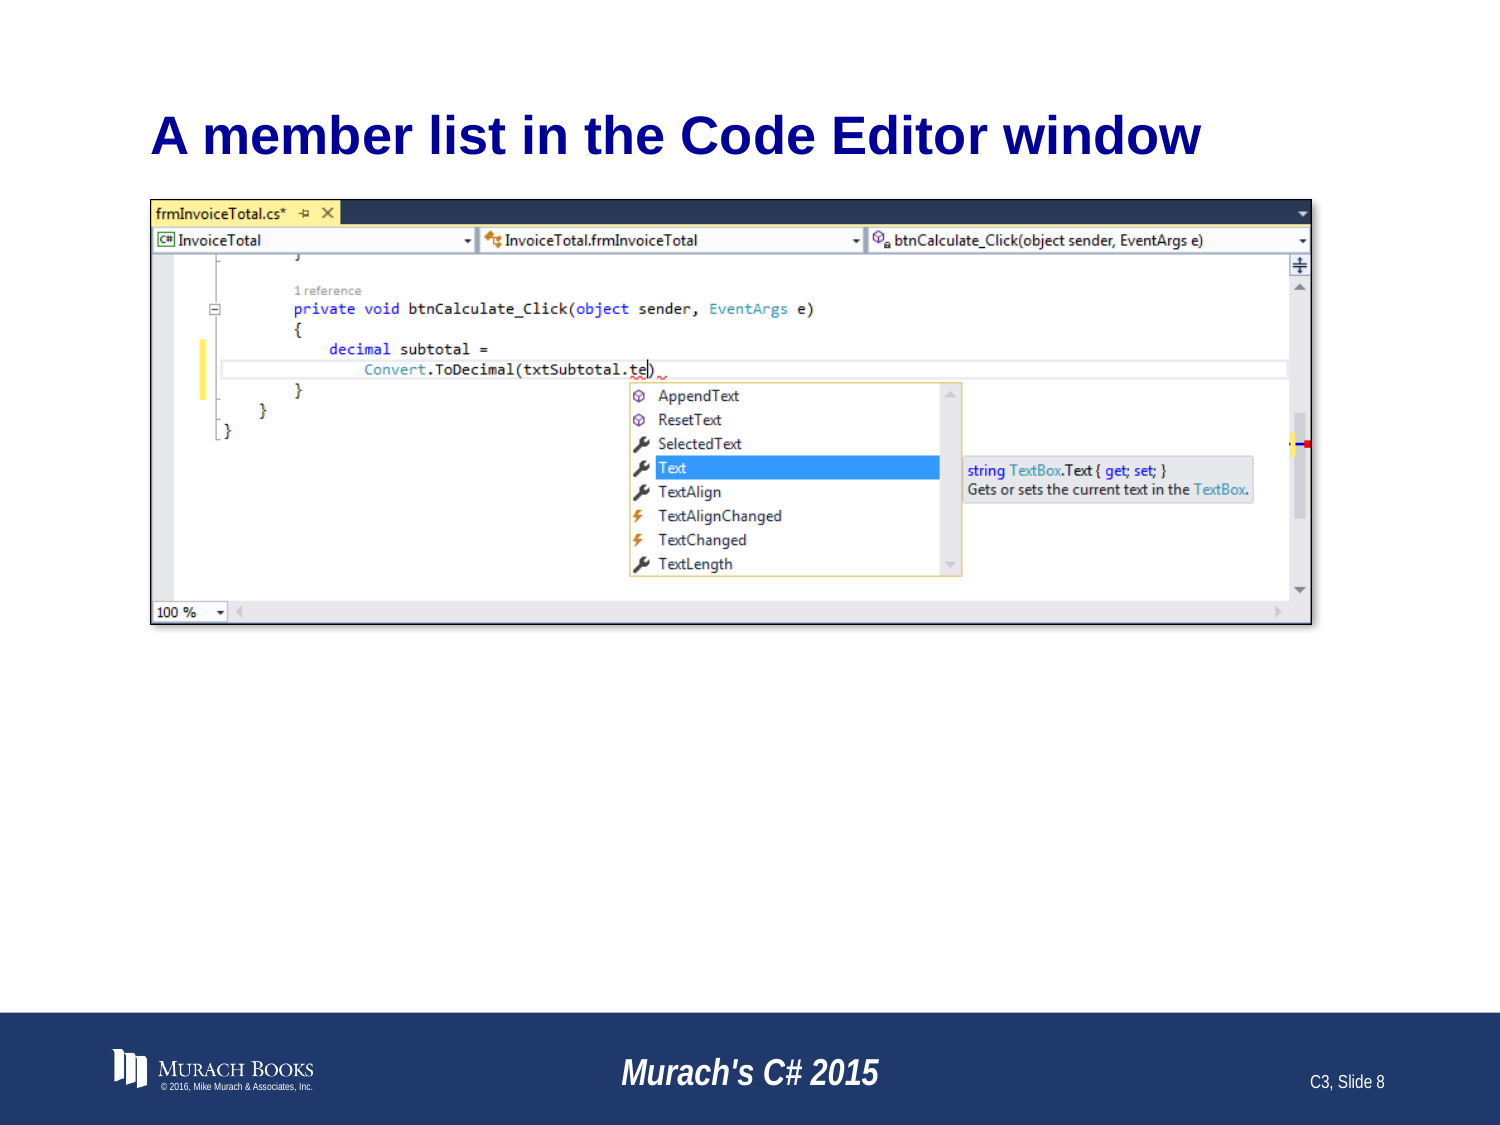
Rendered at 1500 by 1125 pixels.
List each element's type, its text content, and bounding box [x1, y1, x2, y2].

slide_number C3, Slide 8 [1087, 1025, 1400, 1100]
title A member list in the Code Editor window [150, 99, 1350, 166]
footer © 2016, Mike Murach & Associates, Inc. [12, 1025, 463, 1100]
picture [149, 199, 1312, 626]
slide_number Murach's C# 2015 [463, 1025, 1050, 1100]
